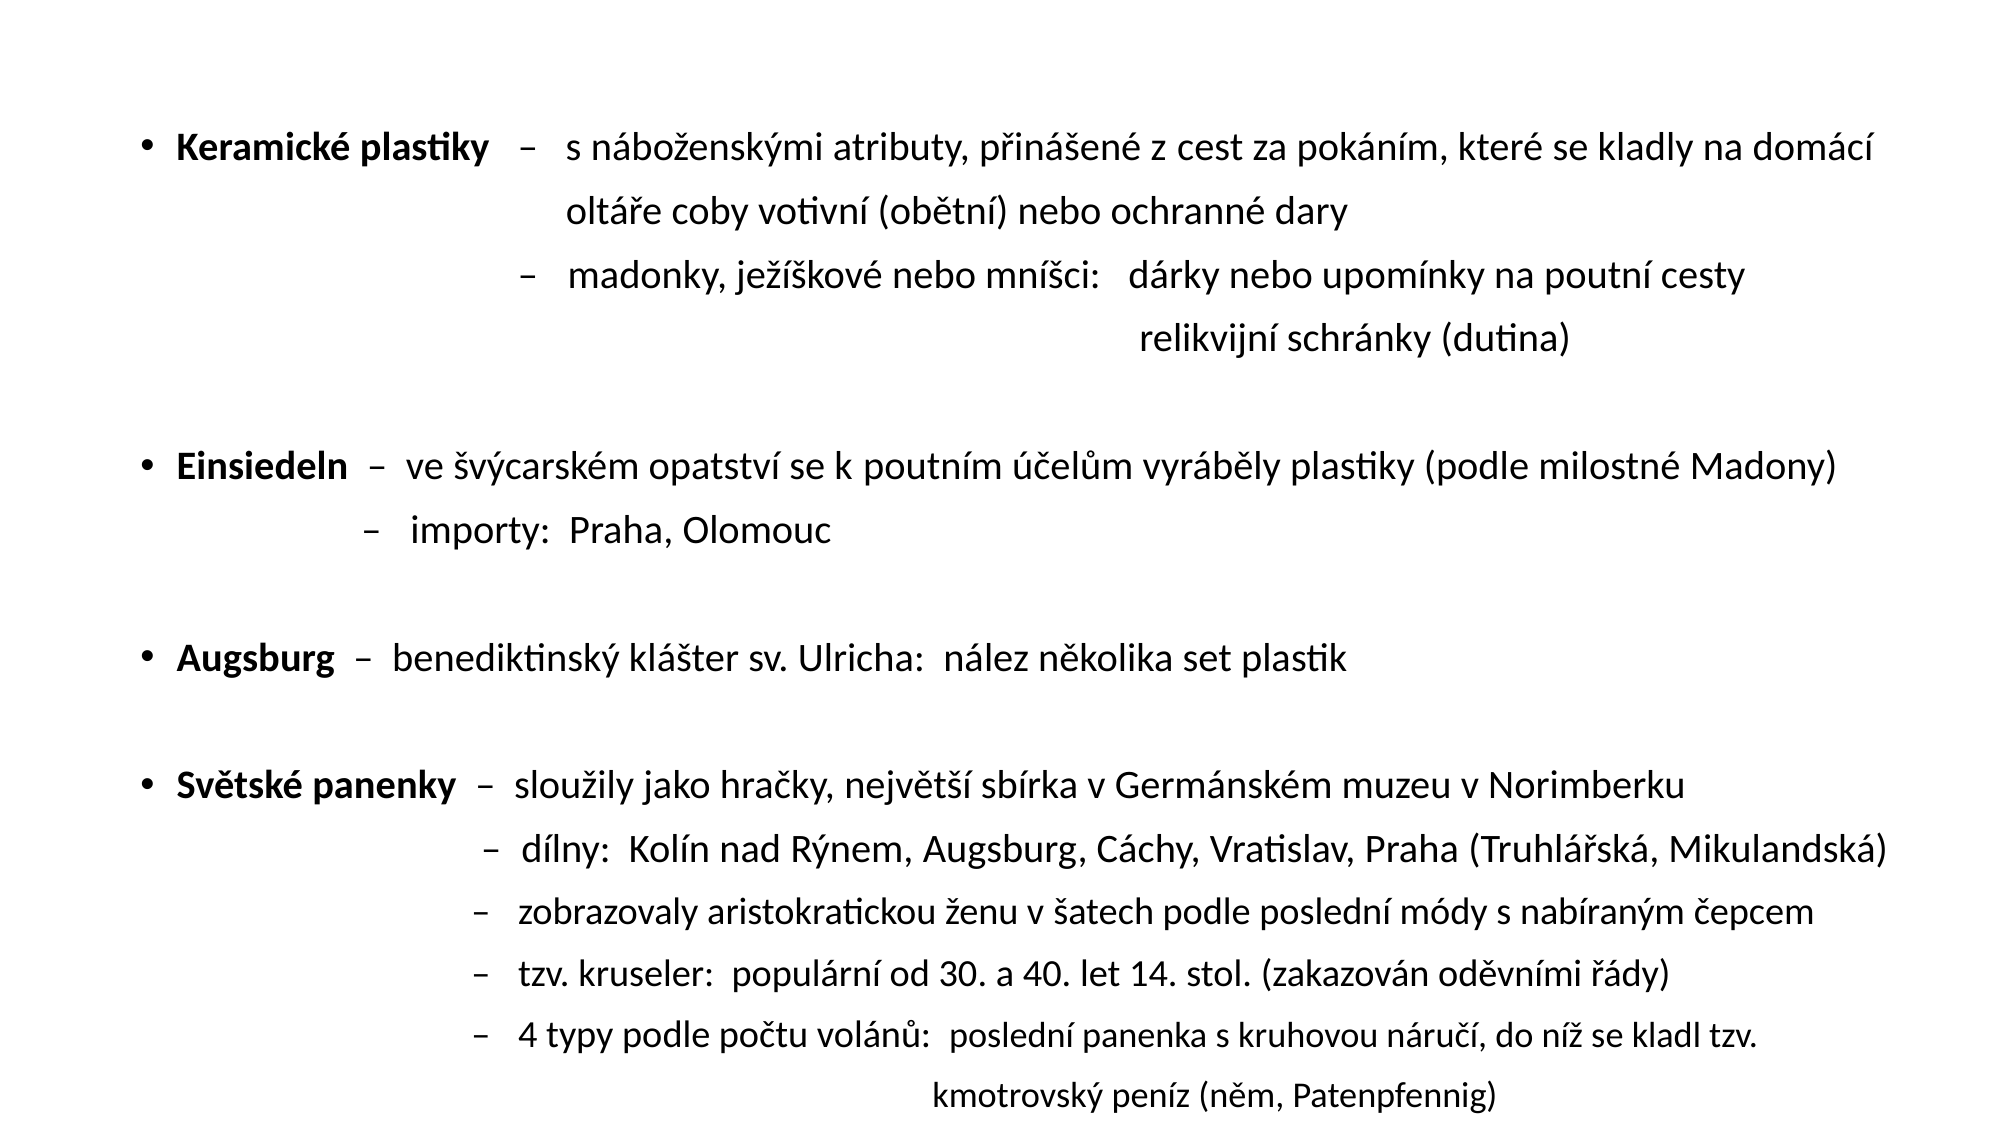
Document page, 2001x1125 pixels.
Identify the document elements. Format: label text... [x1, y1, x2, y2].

list Keramické plastiky – s náboženskými atributy, přinášené z cest za pokáním, které se kladly na domácí oltáře coby votivní (obětní) nebo ochranné dary – madonky, ježíškové nebo mníšci: dárky nebo upomínky na poutní cesty relikvijní schránky (dutina) Einsiedeln – ve švýcarském opatství se k poutním účelům vyráběly plastiky (podle milostné Madony) – importy: Praha, Olomouc Augsburg – benediktinský klášter sv. Ulricha: nález několika set plastik Světské panenky – sloužily jako hračky, největší sbírka v Germánském muzeu v Norimberku – dílny: Kolín nad Rýnem, Augsburg, Cáchy, Vratislav, Praha (Truhlářská, Mikulandská) – zobrazovaly aristokratickou ženu v šatech podle poslední módy s nabíraným čepcem – tzv. kruseler: populární od 30. a 40. let 14. stol. (zakazován oděvními řády) – 4 typy podle počtu volánů: poslední panenka s kruhovou náručí, do níž se kladl tzv. kmotrovský peníz (něm, Patenpfennig) [125, 118, 1979, 1125]
